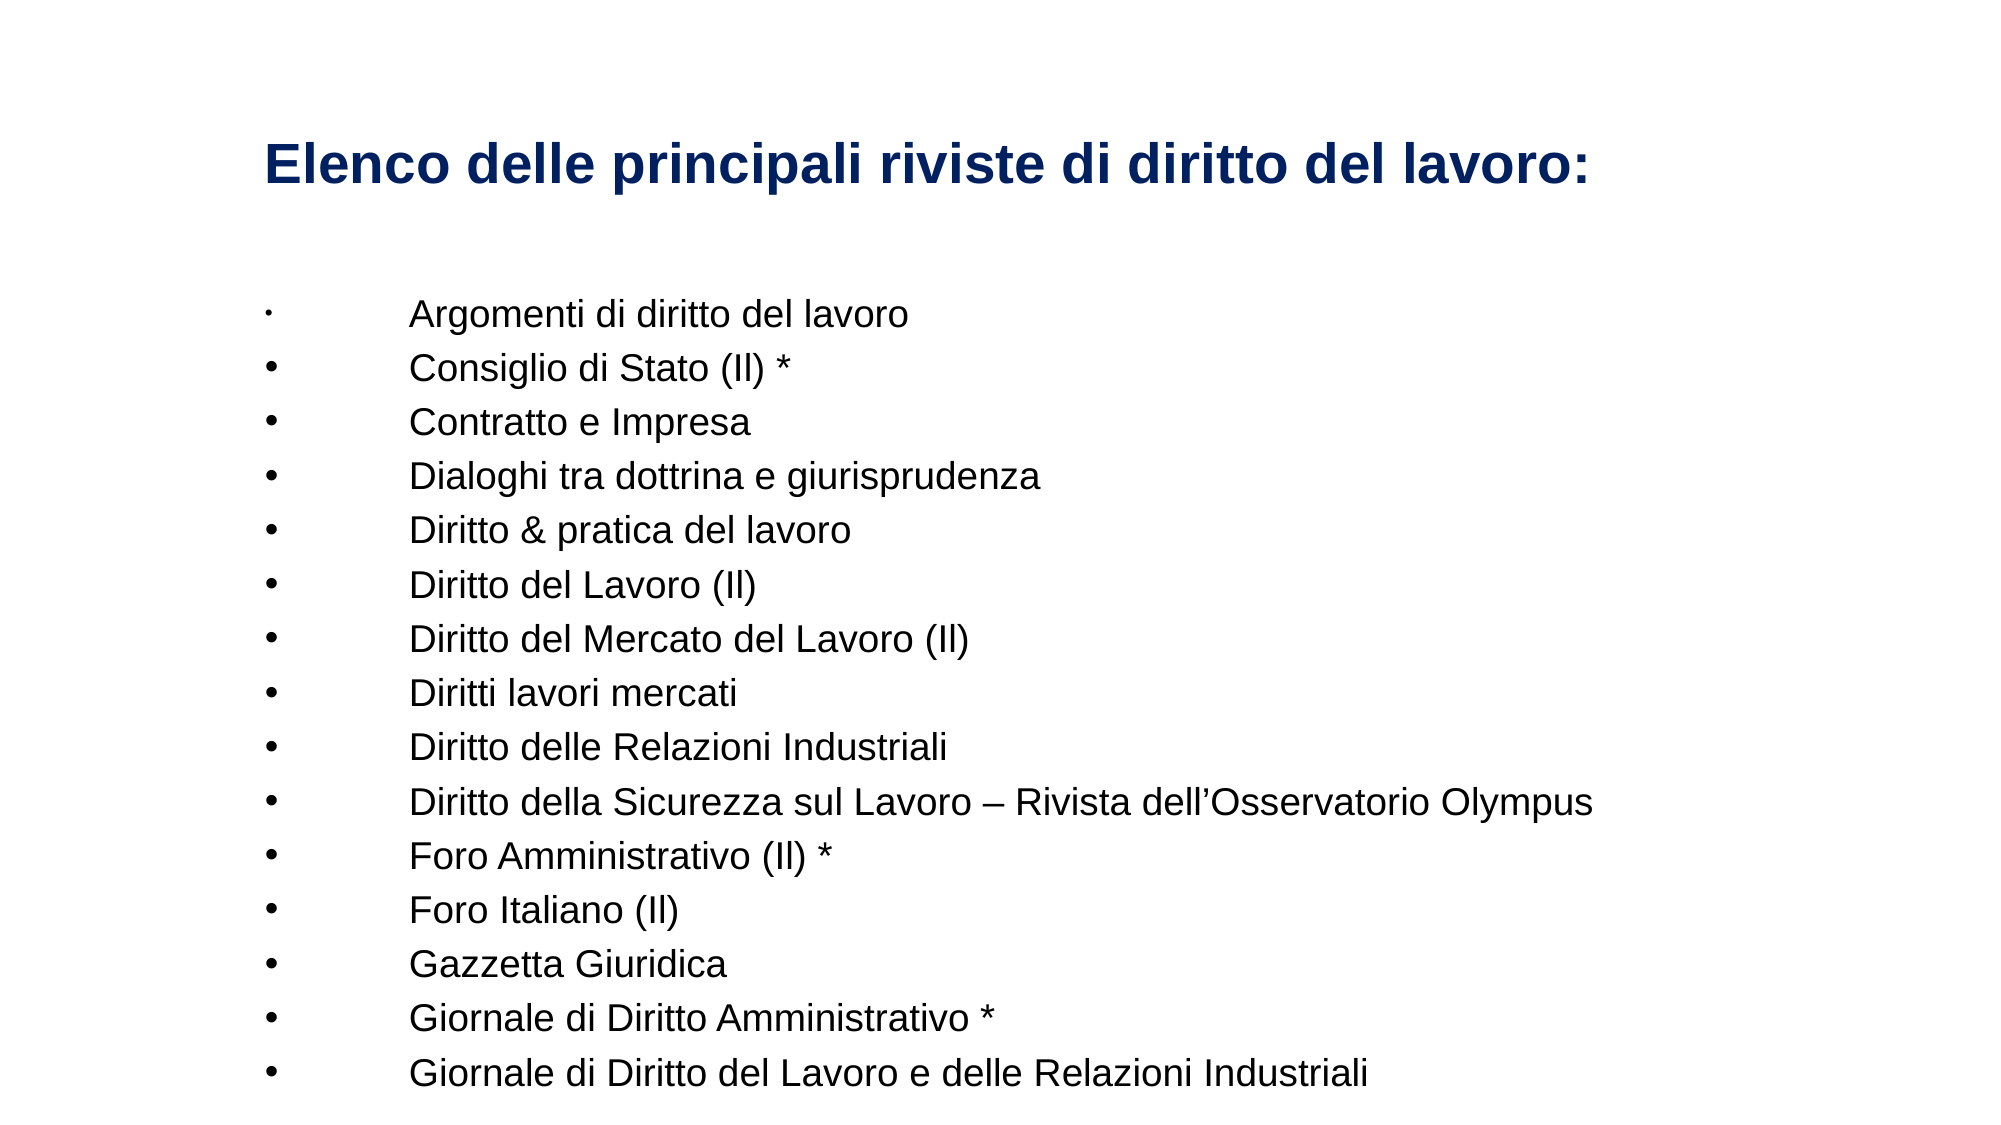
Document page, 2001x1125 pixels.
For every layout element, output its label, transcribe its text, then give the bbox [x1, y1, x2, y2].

title Elenco delle principali riviste di diritto del lavoro: [249, 84, 1750, 204]
subtitle Argomenti di diritto del lavoro Consiglio di Stato (Il) * Contratto e Impresa Dialoghi tra dottrina e giurisprudenza Diritto & pratica del lavoro Diritto del Lavoro (Il) Diritto del Mercato del Lavoro (Il) Diritti lavori mercati Diritto delle Relazioni Industriali Diritto della Sicurezza sul Lavoro – Rivista dell’Osservatorio Olympus Foro Amministrativo (Il) * Foro Italiano (Il) Gazzetta Giuridica Giornale di Diritto Amministrativo * Giornale di Diritto del Lavoro e delle Relazioni Industriali [249, 286, 1750, 1104]
